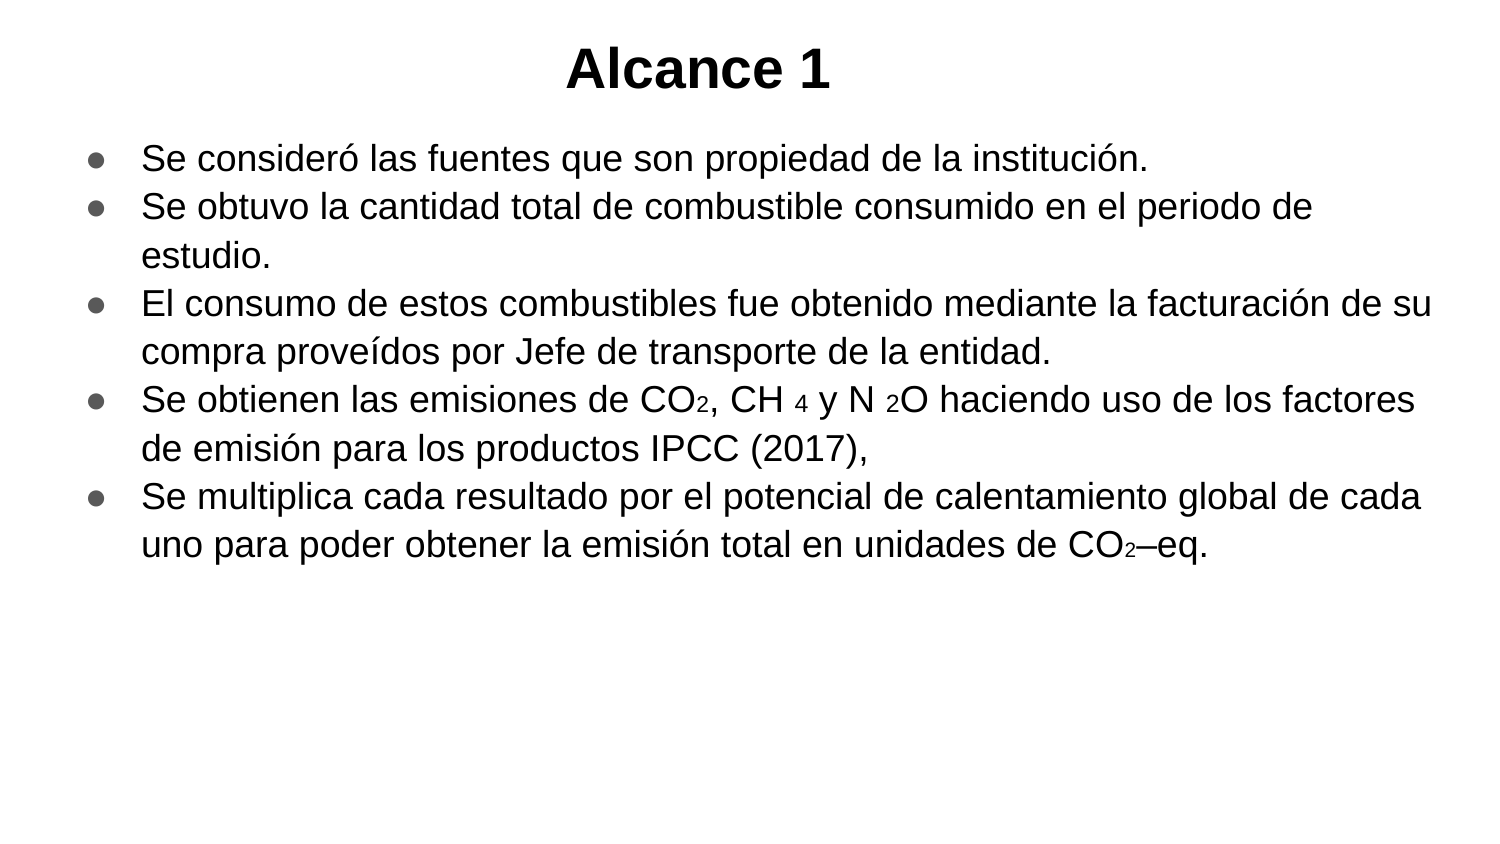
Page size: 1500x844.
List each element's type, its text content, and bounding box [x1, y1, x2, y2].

list Se consideró las fuentes que son propiedad de la institución. Se obtuvo la cantidad total de combustible consumido en el periodo de estudio. El consumo de estos combustibles fue obtenido mediante la facturación de su compra proveídos por Jefe de transporte de la entidad. Se obtienen las emisiones de CO2, CH 4 y N 2O haciendo uso de los factores de emisión para los productos IPCC (2017), Se multiplica cada resultado por el potencial de calentamiento global de cada uno para poder obtener la emisión total en unidades de CO2–eq. [51, 116, 1449, 750]
title Alcance 1 [0, 22, 1398, 117]
